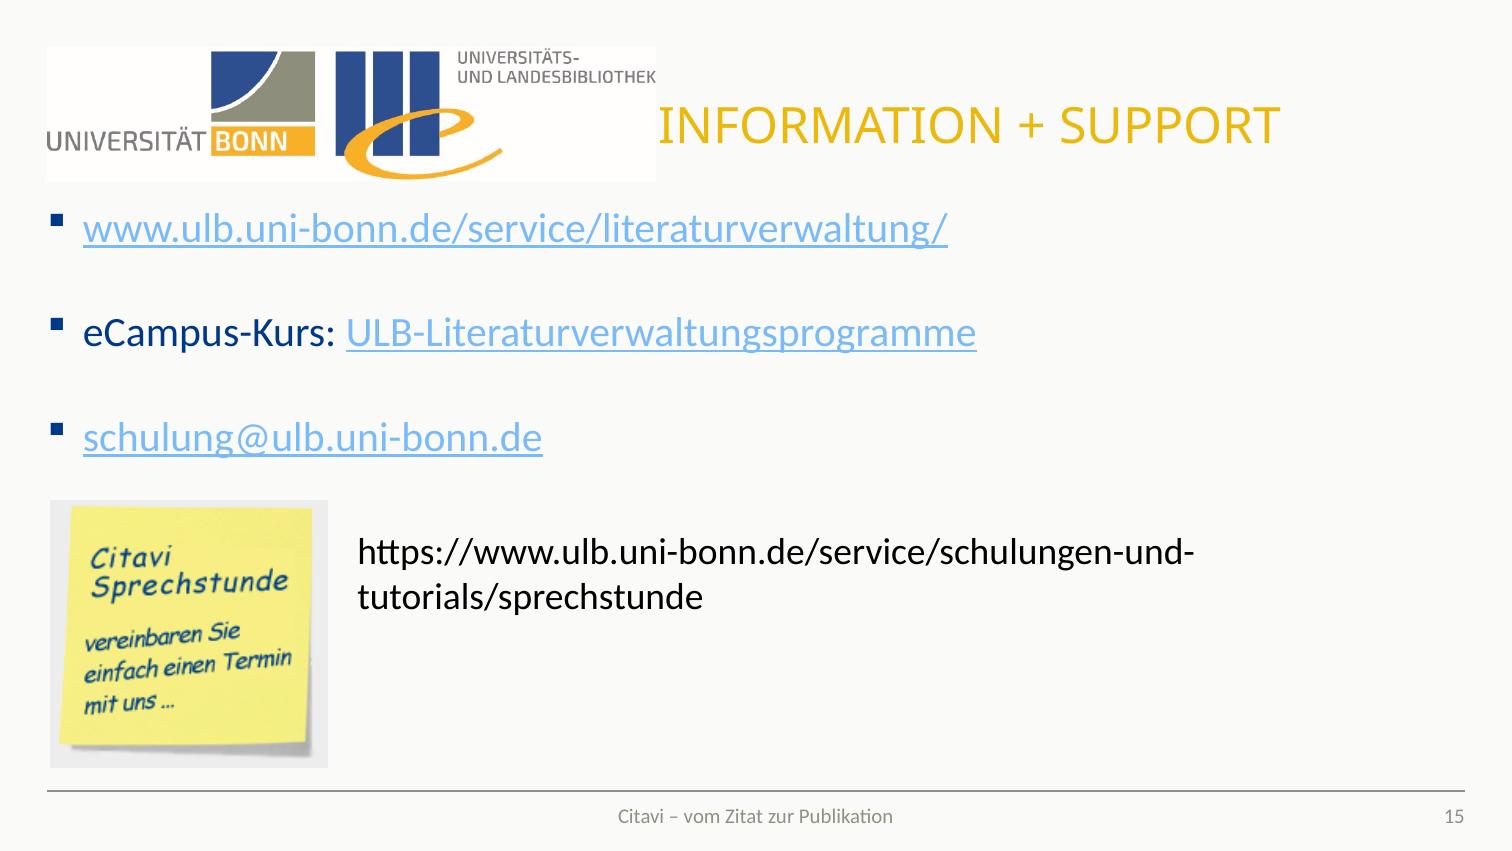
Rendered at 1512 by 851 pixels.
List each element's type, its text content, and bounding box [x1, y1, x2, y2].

slide_number 15 [1370, 791, 1465, 839]
list www.ulb.uni-bonn.de/service/literaturverwaltung/ eCampus-Kurs: ULB-Literaturverwaltungsprogramme schulung@ulb.uni-bonn.de [47, 200, 1465, 501]
text_box https://www.ulb.uni-bonn.de/service/schulungen-und-tutorials/sprechstunde [342, 519, 1253, 625]
footer Citavi – vom Zitat zur Publikation [342, 791, 1170, 839]
title Information + support [658, 47, 1465, 154]
picture [47, 47, 656, 181]
picture [50, 500, 328, 768]
